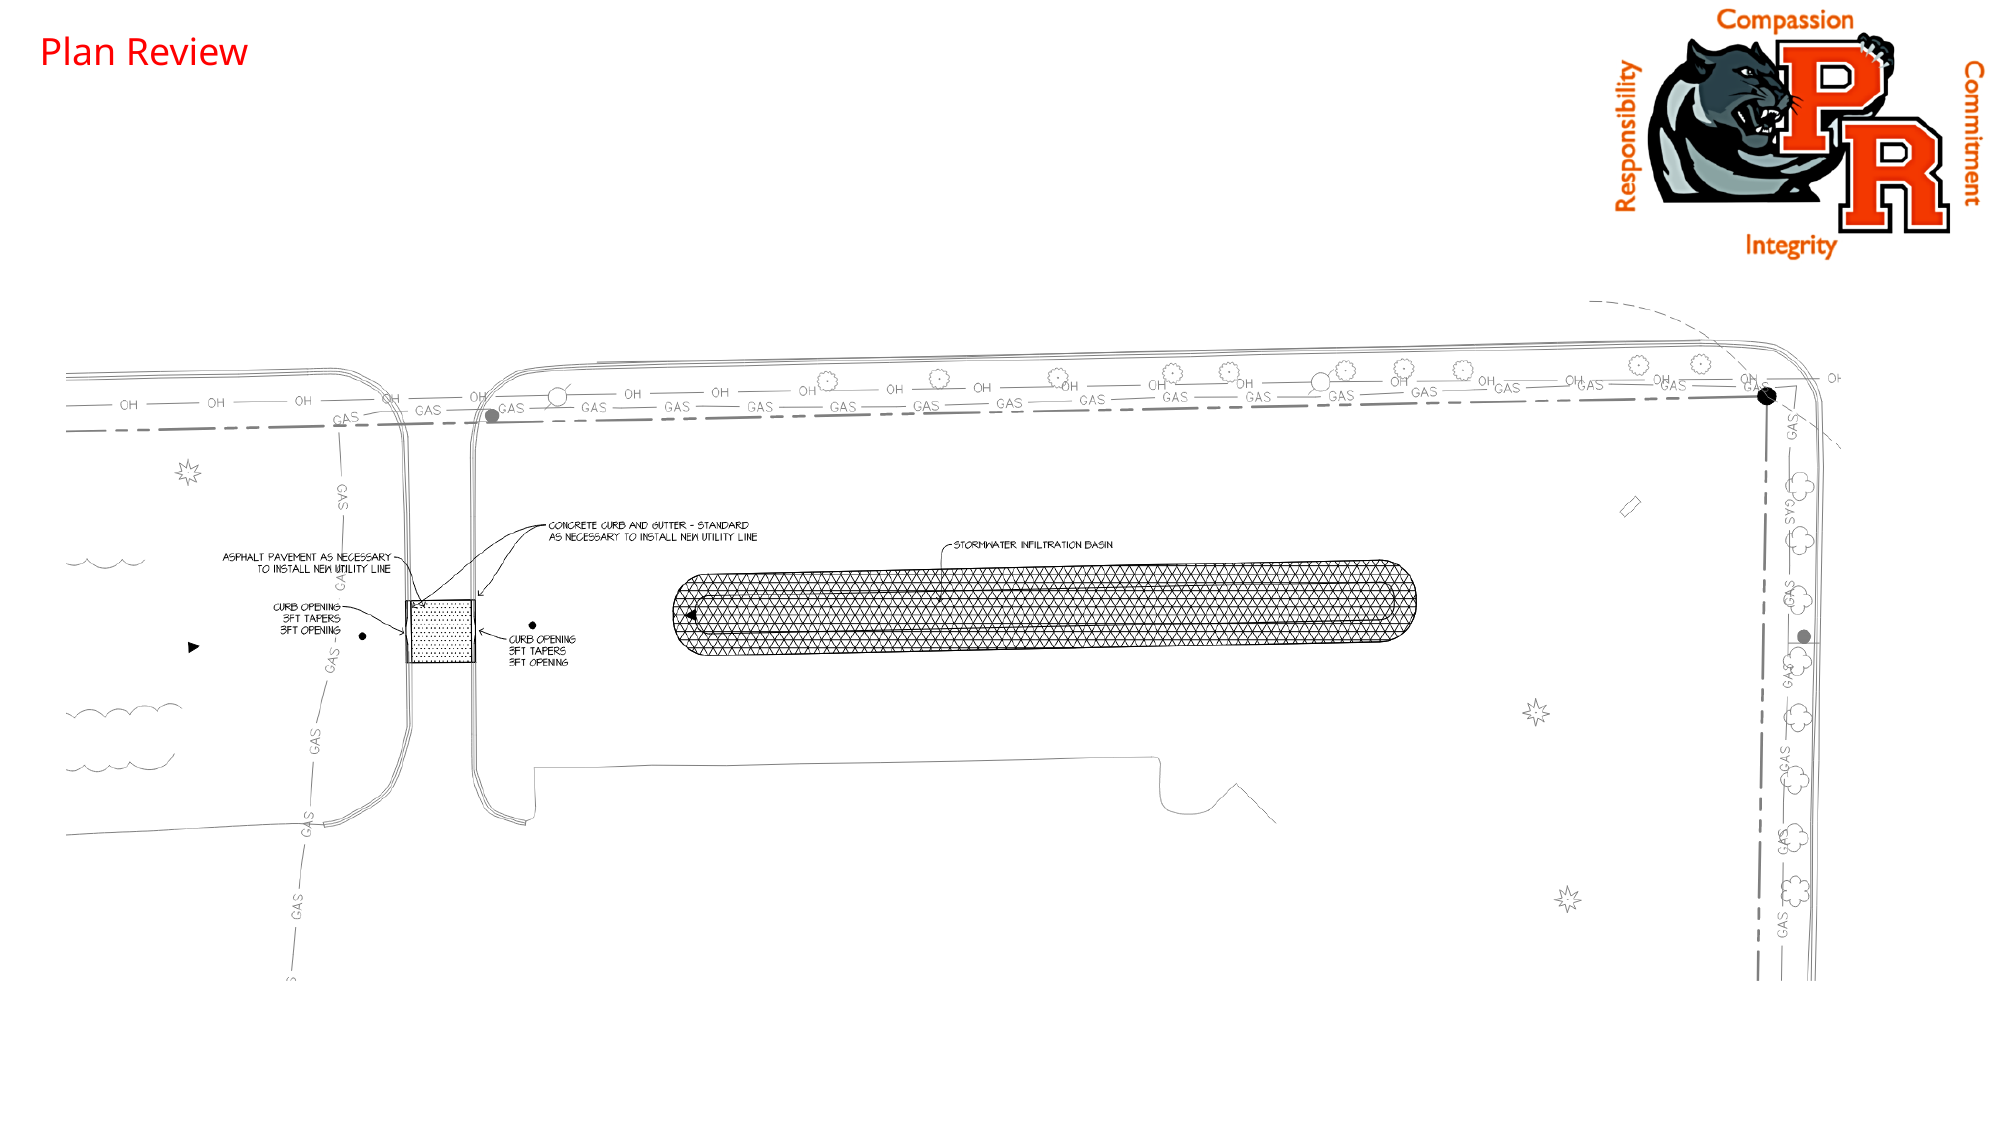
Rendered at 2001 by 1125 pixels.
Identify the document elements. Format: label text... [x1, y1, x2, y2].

text_box Plan Review [24, 20, 1027, 81]
picture [66, 279, 1930, 981]
picture [1601, 0, 2000, 267]
